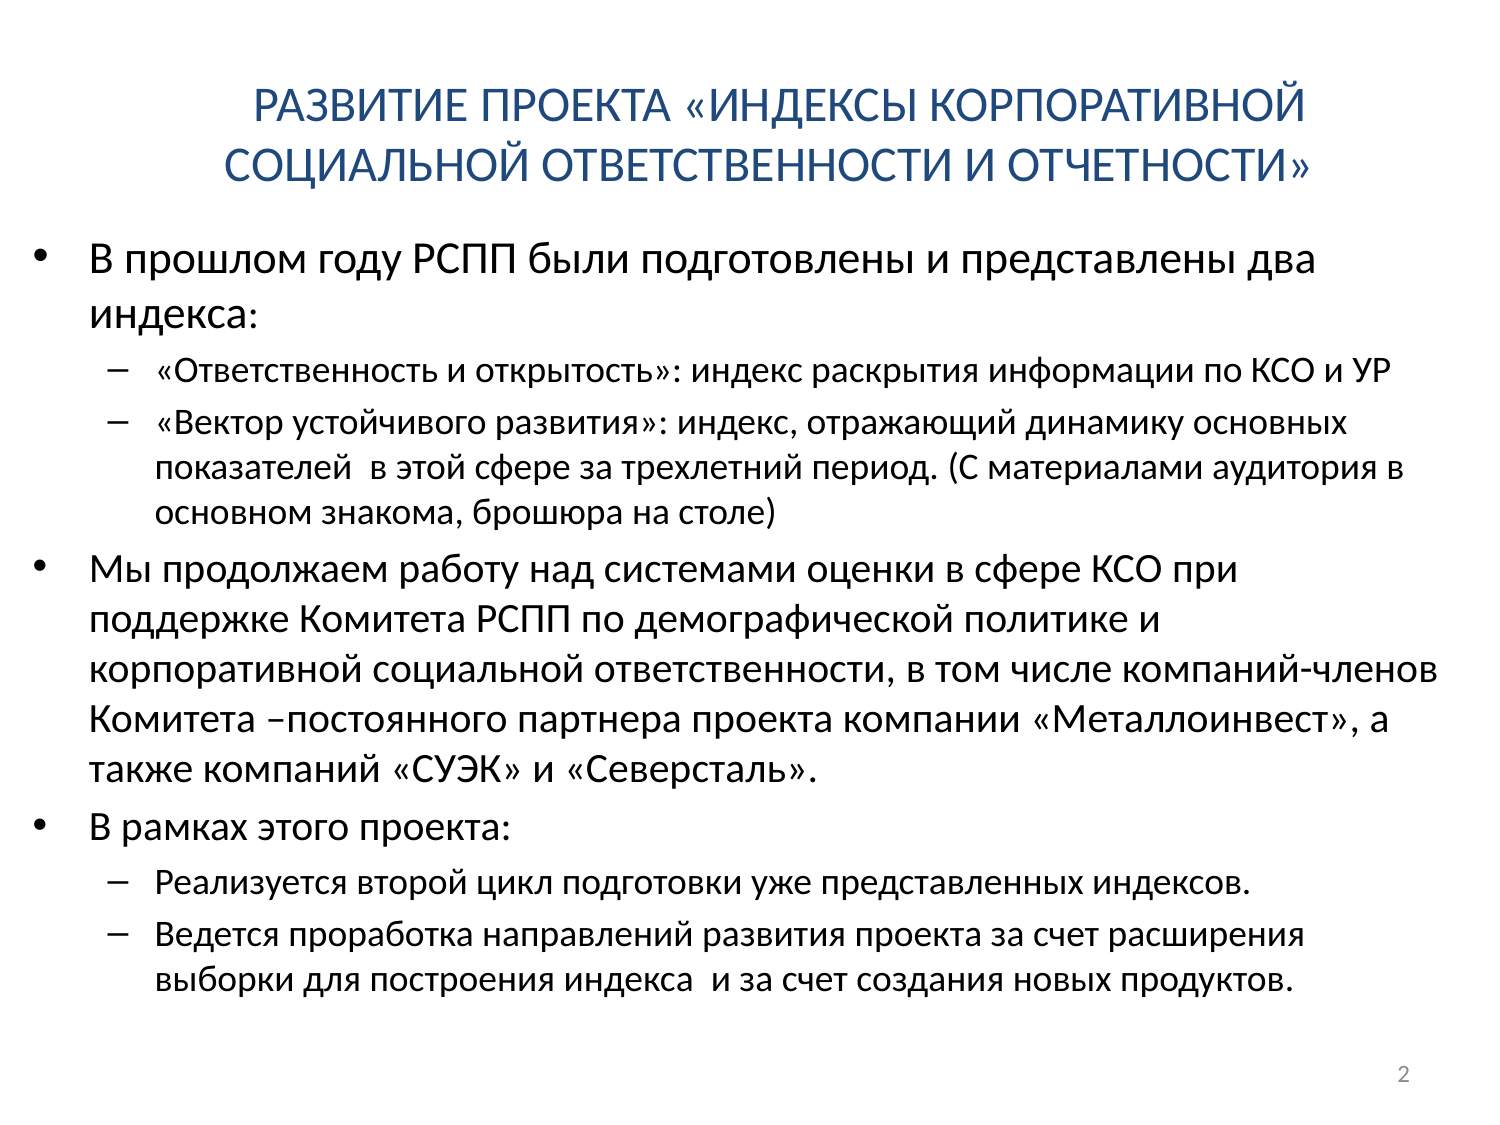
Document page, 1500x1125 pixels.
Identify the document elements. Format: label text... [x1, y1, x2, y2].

list В прошлом году РСПП были подготовлены и представлены два индекса: «Ответственность и открытость»: индекс раскрытия информации по КСО и УР «Вектор устойчивого развития»: индекс, отражающий динамику основных показателей в этой сфере за трехлетний период. (С материалами аудитория в основном знакома, брошюра на столе) Мы продолжаем работу над системами оценки в сфере КСО при поддержке Комитета РСПП по демографической политике и корпоративной социальной ответственности, в том числе компаний-членов Комитета –постоянного партнера проекта компании «Металлоинвест», а также компаний «СУЭК» и «Северсталь». В рамках этого проекта: Реализуется второй цикл подготовки уже представленных индексов. Ведется проработка направлений развития проекта за счет расширения выборки для построения индекса и за счет создания новых продуктов. [17, 219, 1459, 1083]
slide_number 2 [1074, 1042, 1425, 1103]
title развитие проекта «Индексы корпоративной социальной ответственности и отчетности» [88, 0, 1473, 188]
